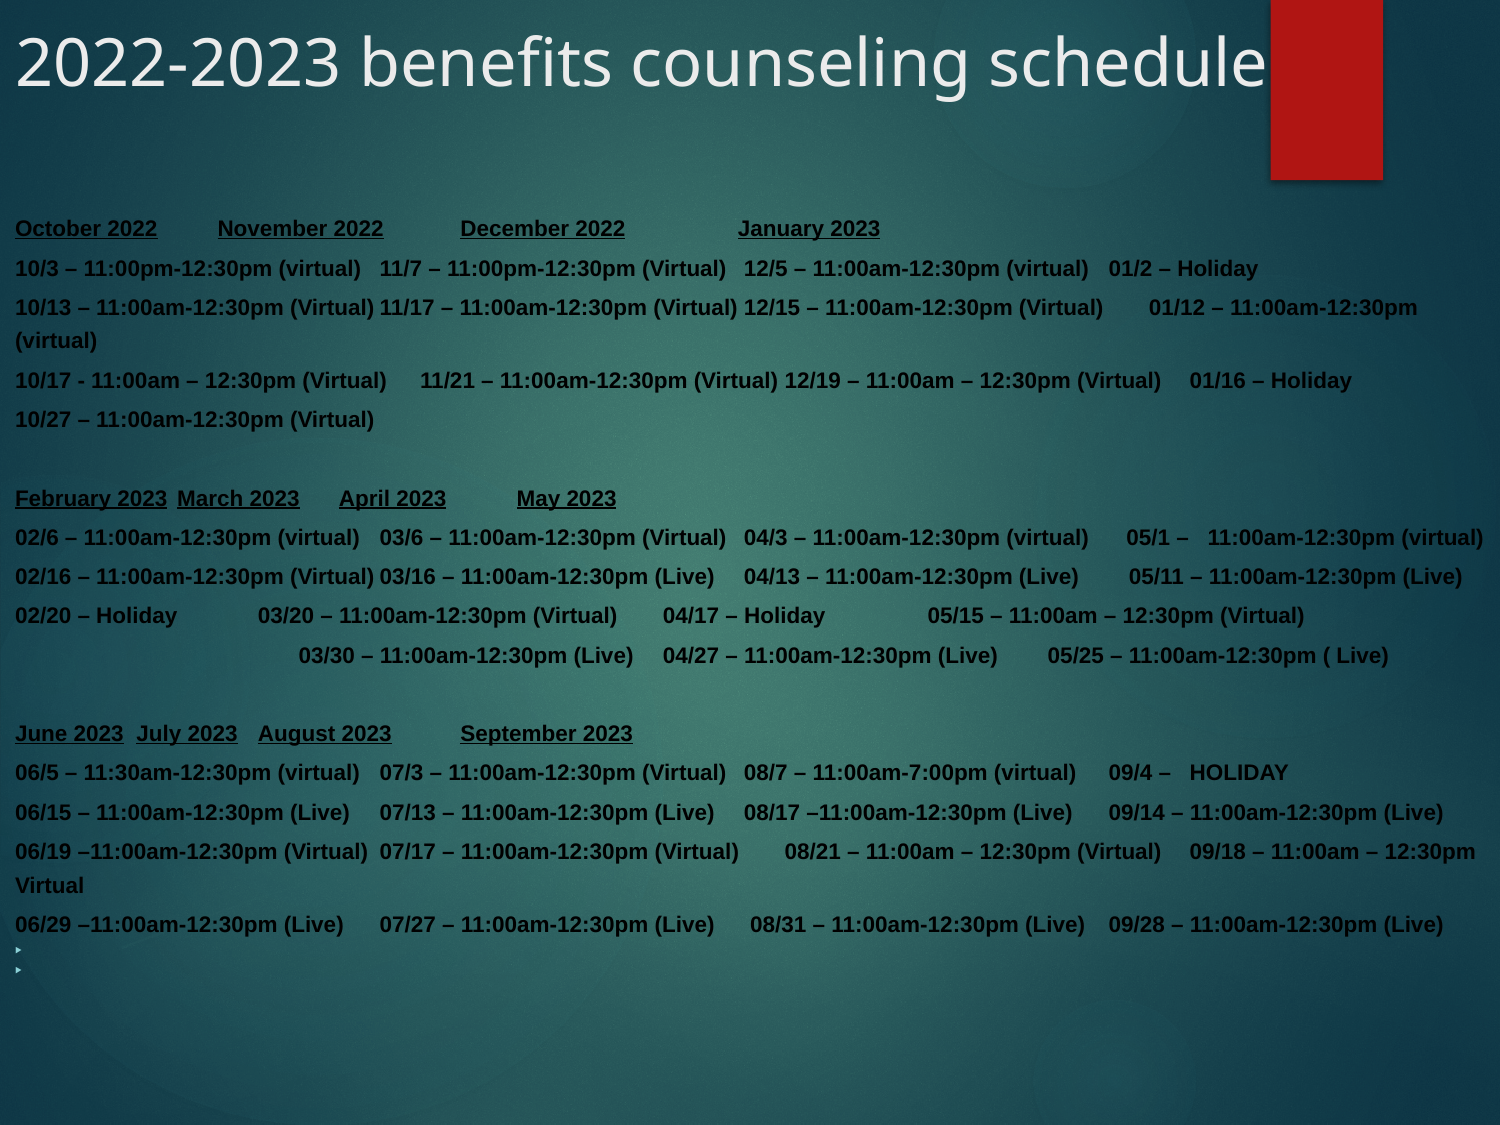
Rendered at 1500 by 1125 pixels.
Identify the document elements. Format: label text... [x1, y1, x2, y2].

title 2022-2023 benefits counseling schedule [0, 12, 1500, 163]
list October 2022 November 2022 December 2022 January 2023 10/3 – 11:00pm-12:30pm (virtual) 11/7 – 11:00pm-12:30pm (Virtual) 12/5 – 11:00am-12:30pm (virtual) 01/2 – Holiday 10/13 – 11:00am-12:30pm (Virtual) 11/17 – 11:00am-12:30pm (Virtual) 12/15 – 11:00am-12:30pm (Virtual) 01/12 – 11:00am-12:30pm (virtual) 10/17 - 11:00am – 12:30pm (Virtual) 11/21 – 11:00am-12:30pm (Virtual) 12/19 – 11:00am – 12:30pm (Virtual) 01/16 – Holiday 10/27 – 11:00am-12:30pm (Virtual) February 2023 March 2023 April 2023 May 2023 02/6 – 11:00am-12:30pm (virtual) 03/6 – 11:00am-12:30pm (Virtual) 04/3 – 11:00am-12:30pm (virtual) 05/1 – 11:00am-12:30pm (virtual) 02/16 – 11:00am-12:30pm (Virtual) 03/16 – 11:00am-12:30pm (Live) 04/13 – 11:00am-12:30pm (Live) 05/11 – 11:00am-12:30pm (Live) 02/20 – Holiday 03/20 – 11:00am-12:30pm (Virtual) 04/17 – Holiday 05/15 – 11:00am – 12:30pm (Virtual) 03/30 – 11:00am-12:30pm (Live) 04/27 – 11:00am-12:30pm (Live) 05/25 – 11:00am-12:30pm ( Live) June 2023 July 2023 August 2023 September 2023 06/5 – 11:30am-12:30pm (virtual) 07/3 – 11:00am-12:30pm (Virtual) 08/7 – 11:00am-7:00pm (virtual) 09/4 – HOLIDAY 06/15 – 11:00am-12:30pm (Live) 07/13 – 11:00am-12:30pm (Live) 08/17 –11:00am-12:30pm (Live) 09/14 – 11:00am-12:30pm (Live) 06/19 –11:00am-12:30pm (Virtual) 07/17 – 11:00am-12:30pm (Virtual) 08/21 – 11:00am – 12:30pm (Virtual) 09/18 – 11:00am – 12:30pm Virtual 06/29 –11:00am-12:30pm (Live) 07/27 – 11:00am-12:30pm (Live) 08/31 – 11:00am-12:30pm (Live) 09/28 – 11:00am-12:30pm (Live) [0, 200, 1500, 1125]
